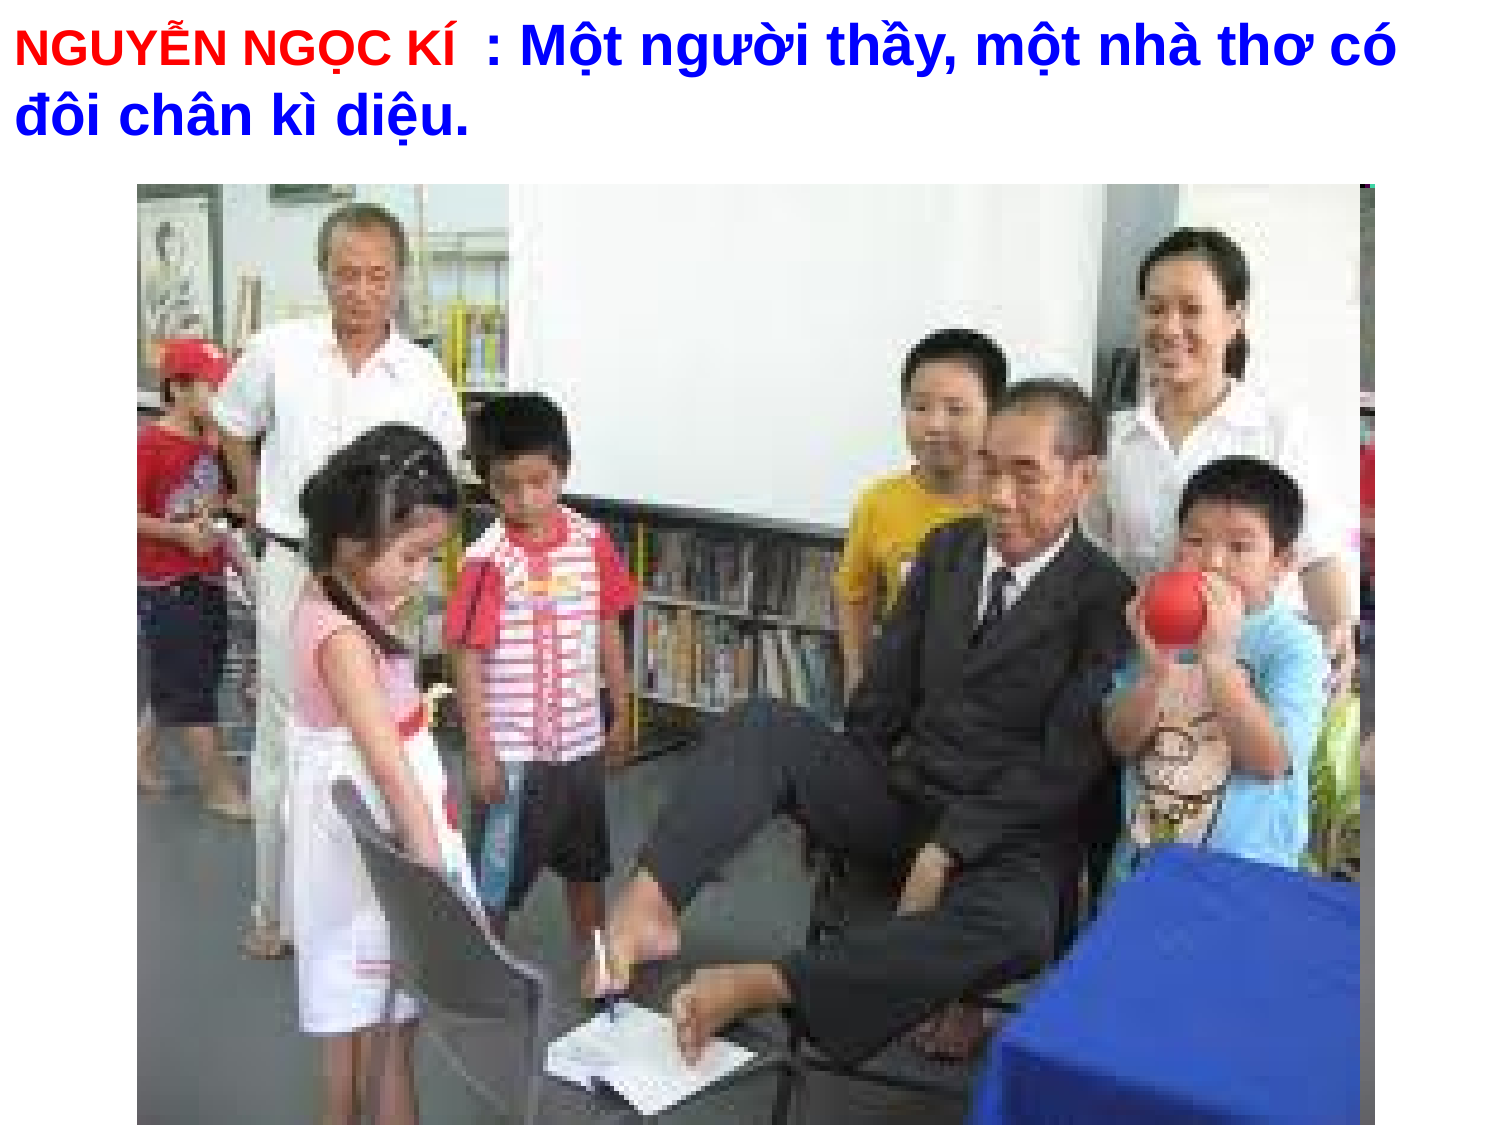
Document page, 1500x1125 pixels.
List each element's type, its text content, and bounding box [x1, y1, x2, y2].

text_box NGUYỄN NGỌC KÍ : Một người thầy, một nhà thơ có đôi chân kì diệu. [0, 0, 1500, 155]
picture [137, 184, 1376, 1125]
